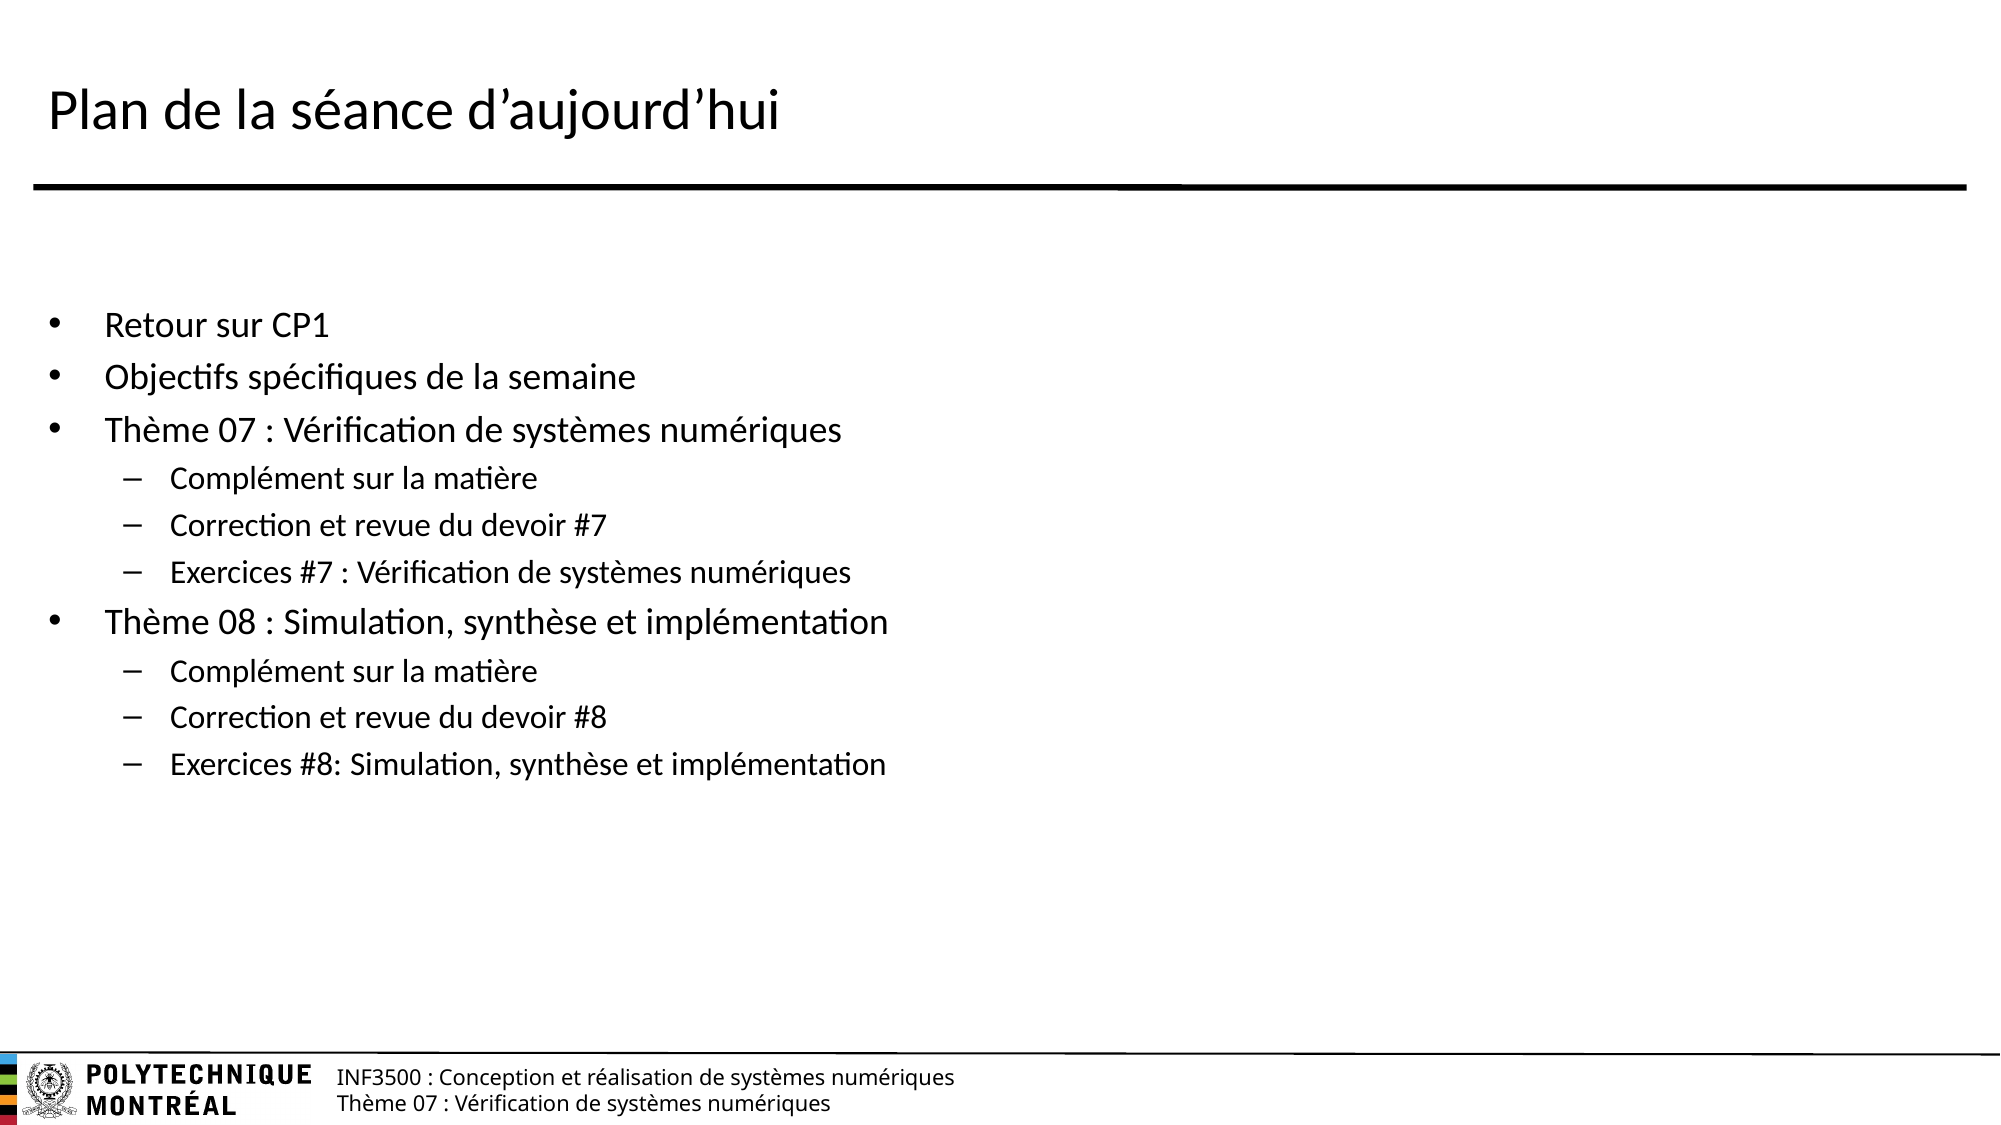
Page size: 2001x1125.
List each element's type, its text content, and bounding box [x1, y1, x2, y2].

list Retour sur CP1 Objectifs spécifiques de la semaine Thème 07 : Vérification de systèmes numériques Complément sur la matière Correction et revue du devoir #7 Exercices #7 : Vérification de systèmes numériques Thème 08 : Simulation, synthèse et implémentation Complément sur la matière Correction et revue du devoir #8 Exercices #8: Simulation, synthèse et implémentation [33, 187, 1967, 1053]
picture [0, 1054, 311, 1125]
title Plan de la séance d’aujourd’hui [33, 24, 1967, 187]
